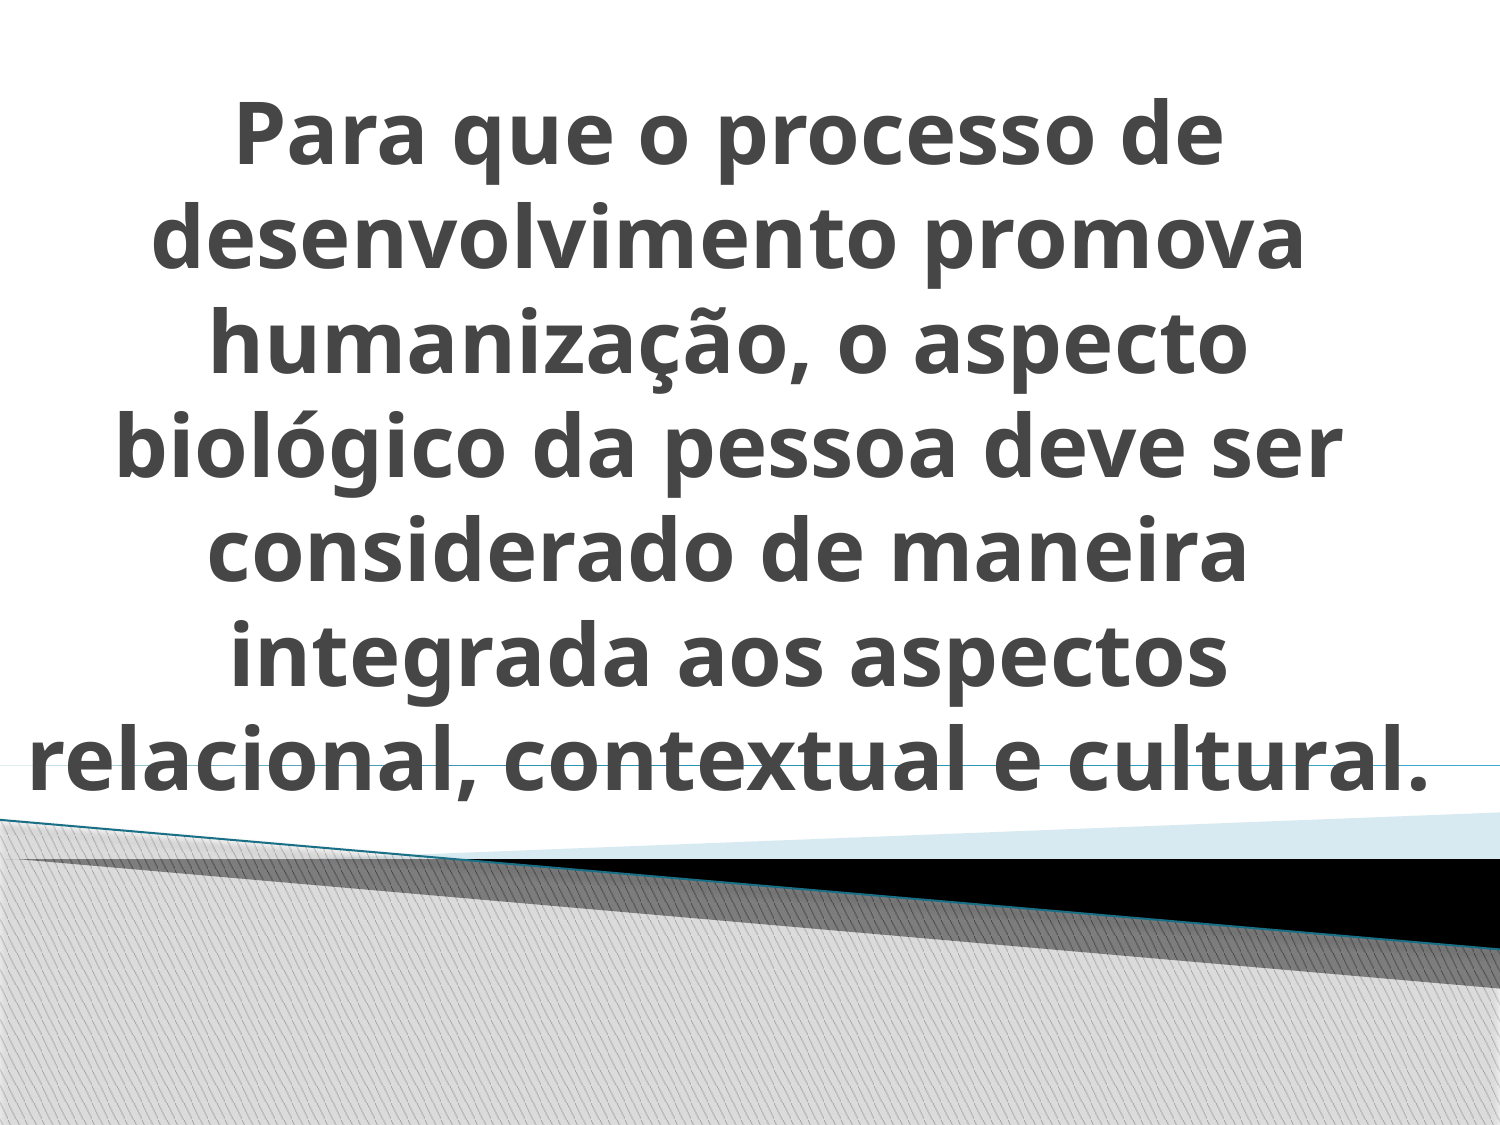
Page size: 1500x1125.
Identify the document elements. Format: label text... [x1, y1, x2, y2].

picture [5, 859, 1500, 989]
title Para que o processo de desenvolvimento promova humanização, o aspecto biológico da pessoa deve ser considerado de maneira integrada aos aspectos relacional, contextual e cultural. [0, 0, 1459, 816]
